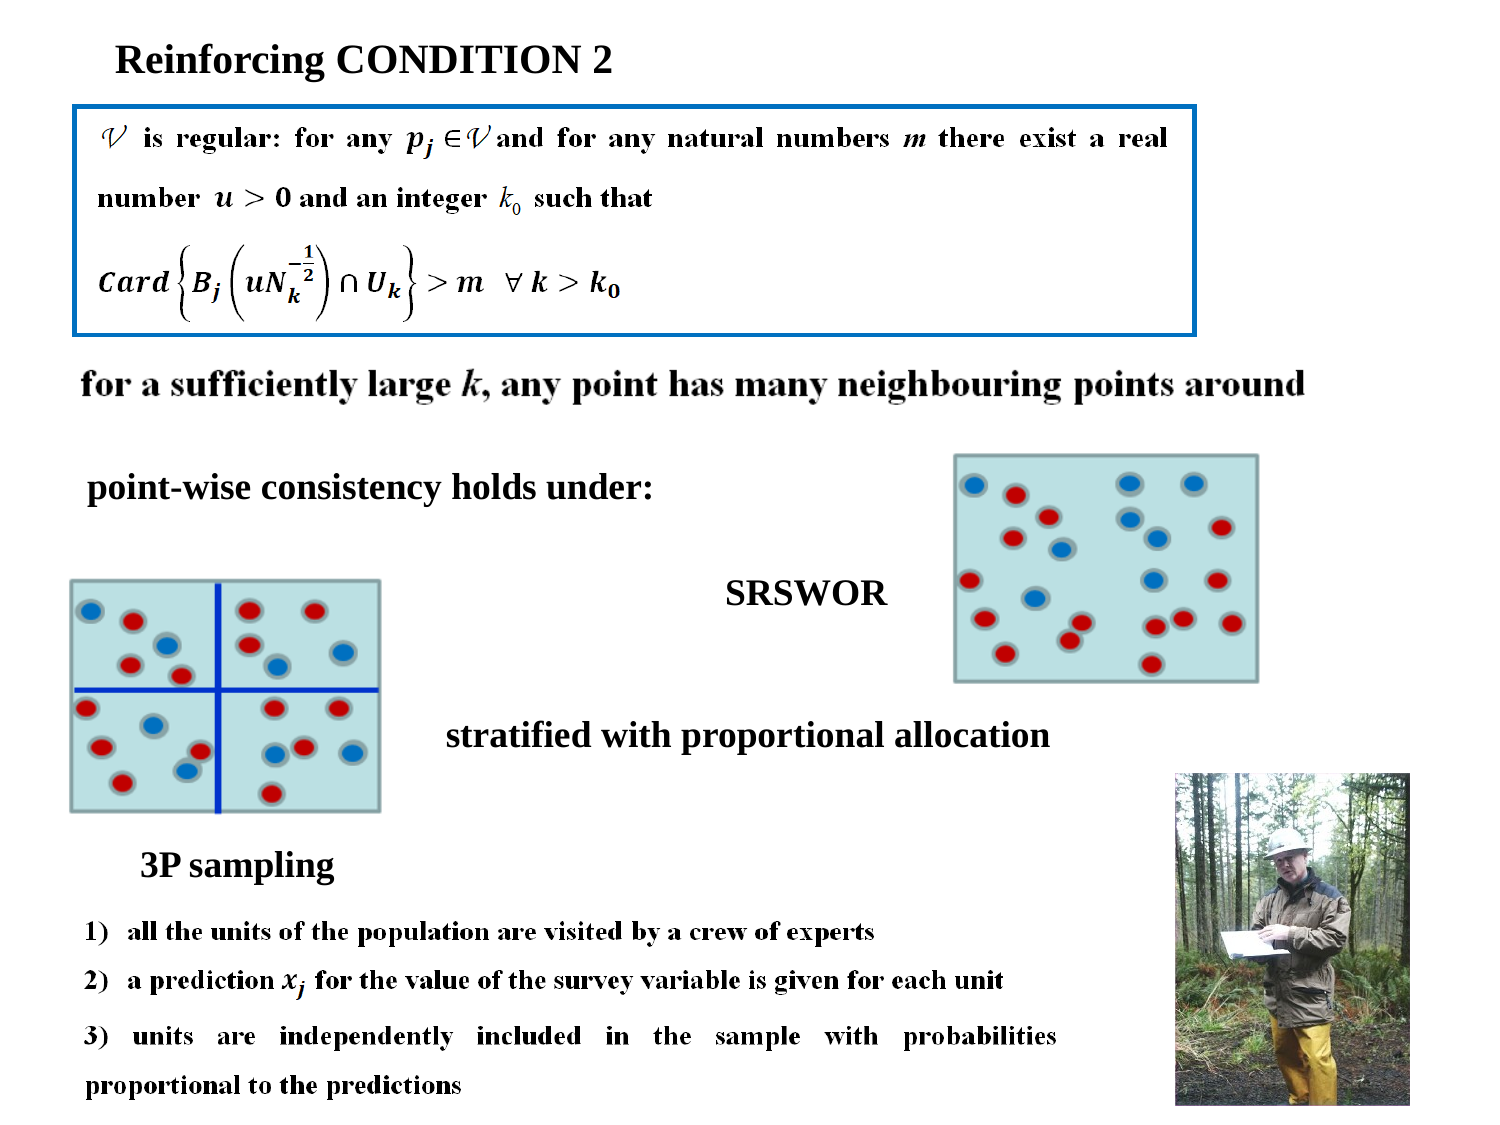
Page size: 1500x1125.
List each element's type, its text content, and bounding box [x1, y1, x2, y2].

text_box Reinforcing CONDITION 2 [100, 24, 750, 90]
picture [52, 344, 1329, 421]
picture [64, 567, 396, 823]
picture [1174, 772, 1410, 1107]
picture [76, 108, 1193, 333]
text_box SRSWOR [710, 560, 903, 621]
picture [64, 912, 1089, 1107]
text_box 3P sampling [125, 832, 350, 893]
text_box point-wise consistency holds under: [72, 454, 670, 515]
text_box stratified with proportional allocation [431, 702, 1067, 763]
picture [935, 447, 1270, 693]
